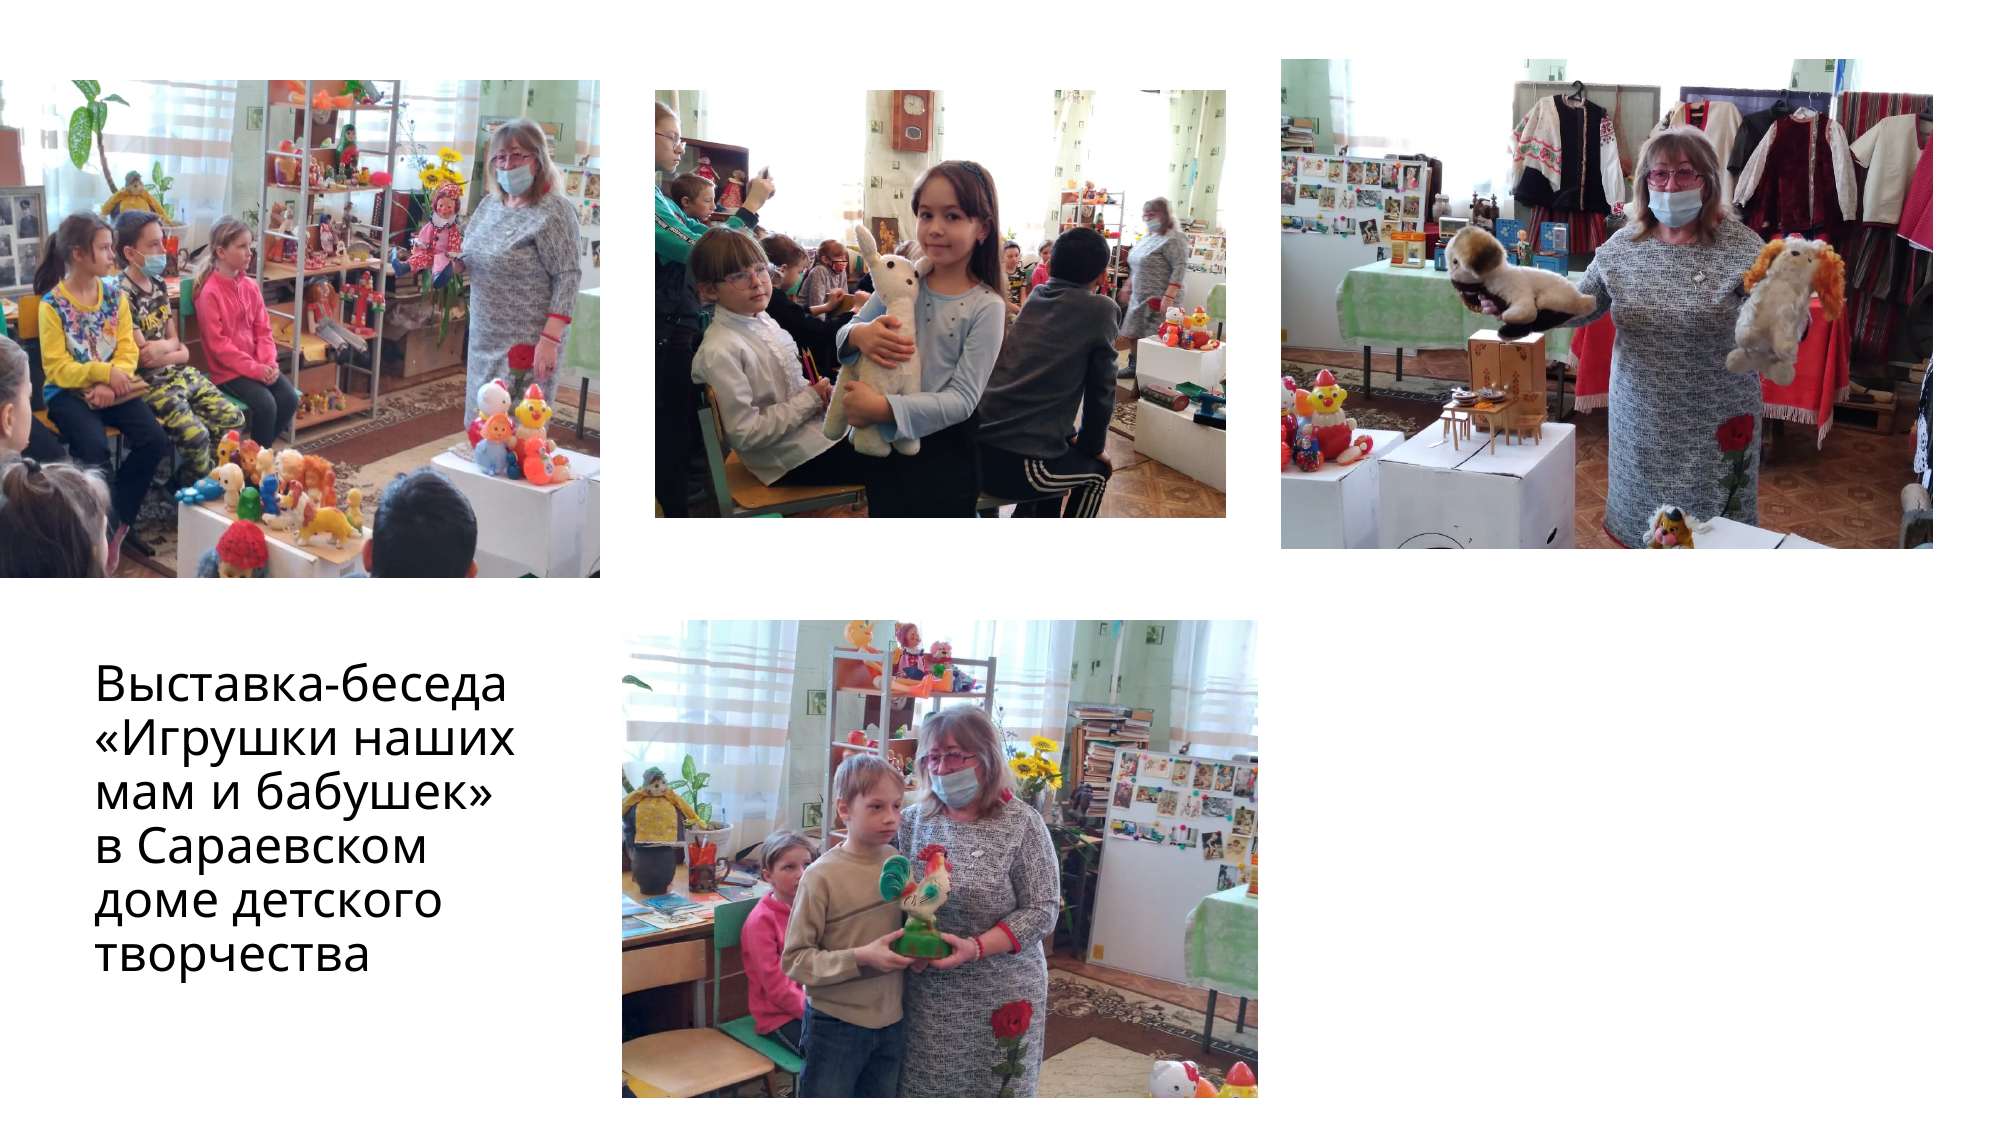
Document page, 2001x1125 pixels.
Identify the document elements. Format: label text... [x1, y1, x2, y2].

title Выставка-беседа «Игрушки наших мам и бабушек» в Сараевском доме детского творчества [79, 595, 569, 1046]
picture [1280, 59, 1934, 549]
picture [622, 620, 1258, 1098]
picture [0, 80, 600, 578]
picture [655, 90, 1226, 519]
